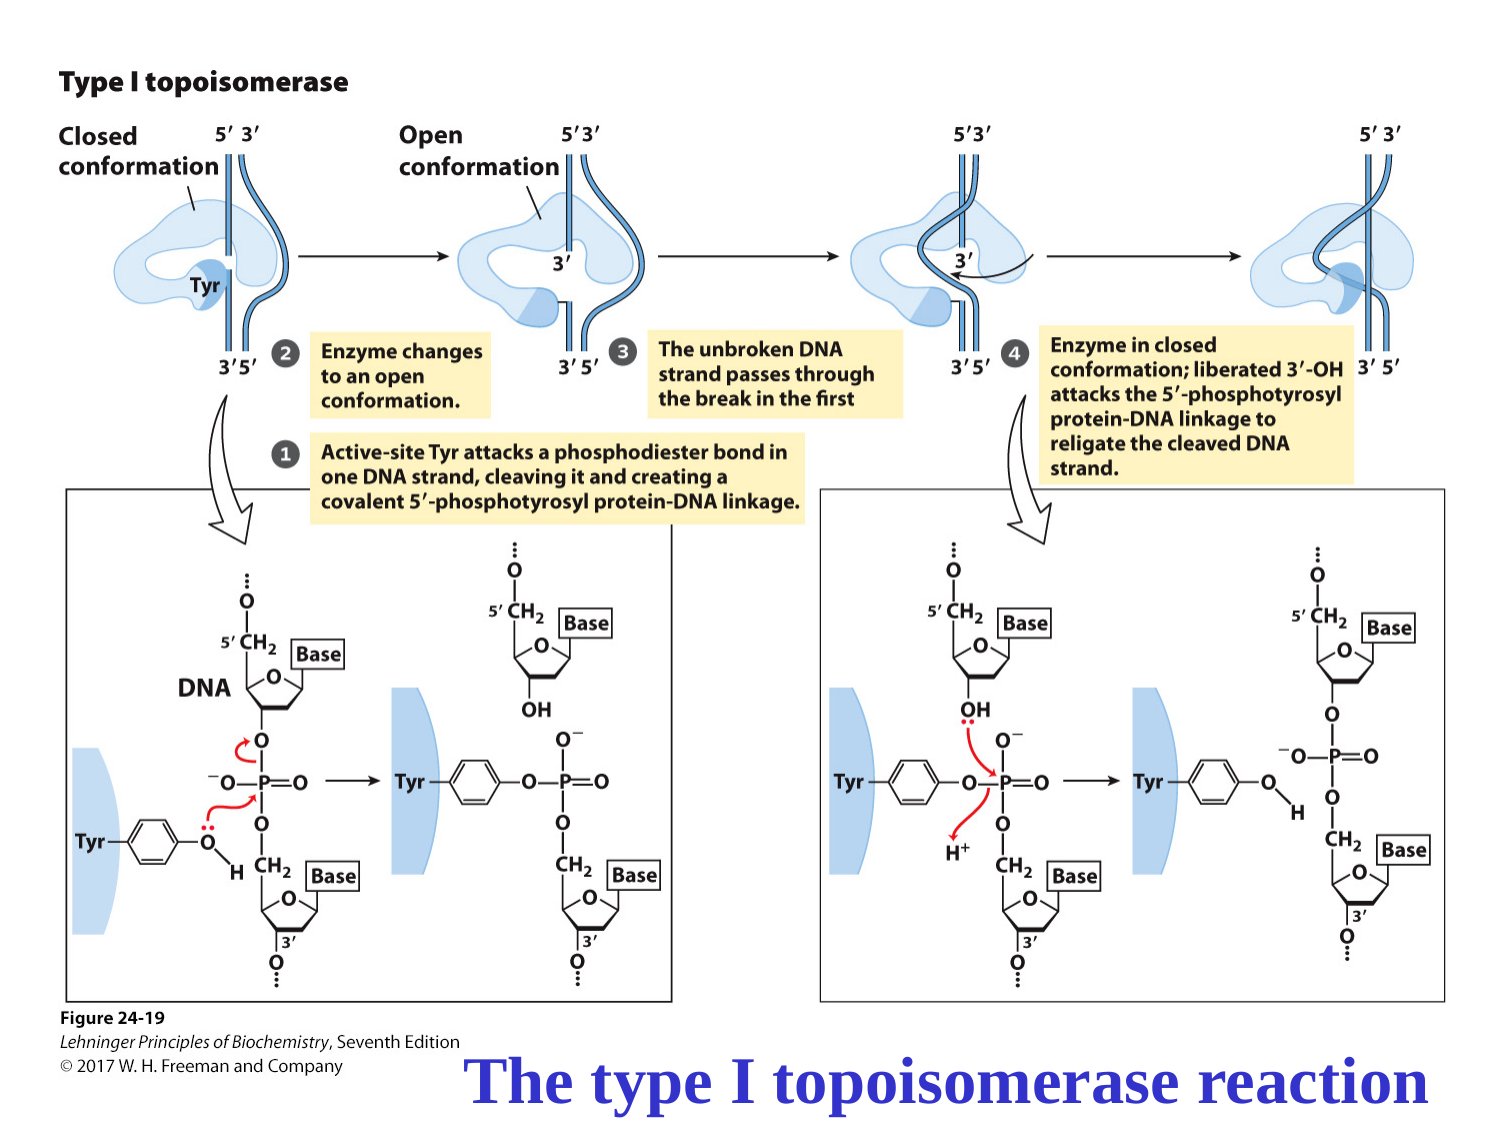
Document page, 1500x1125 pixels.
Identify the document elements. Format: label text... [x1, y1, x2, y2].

text_box The type I topoisomerase reaction [448, 1087, 1447, 1124]
picture [49, 62, 1451, 1080]
